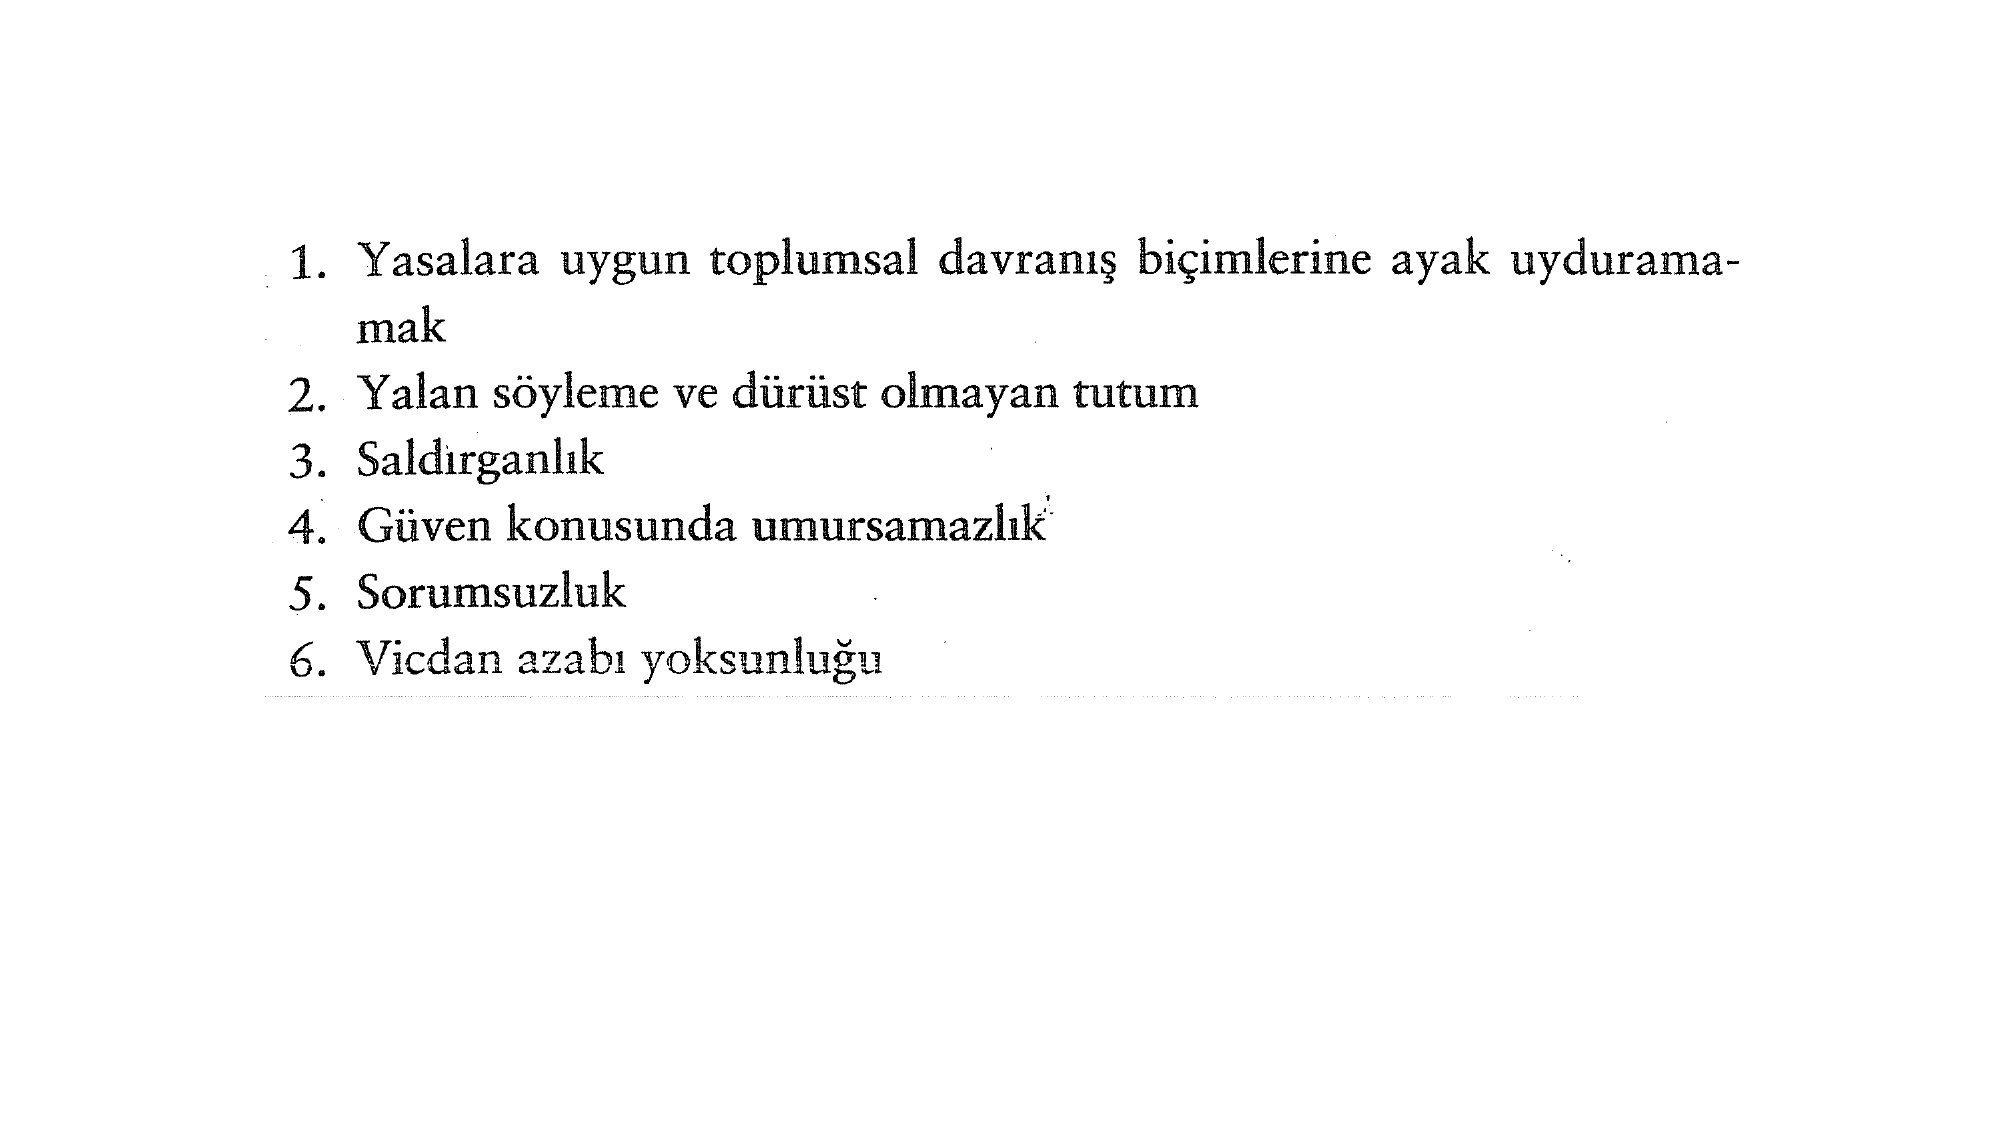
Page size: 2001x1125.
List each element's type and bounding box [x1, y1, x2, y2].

picture [264, 207, 1751, 702]
